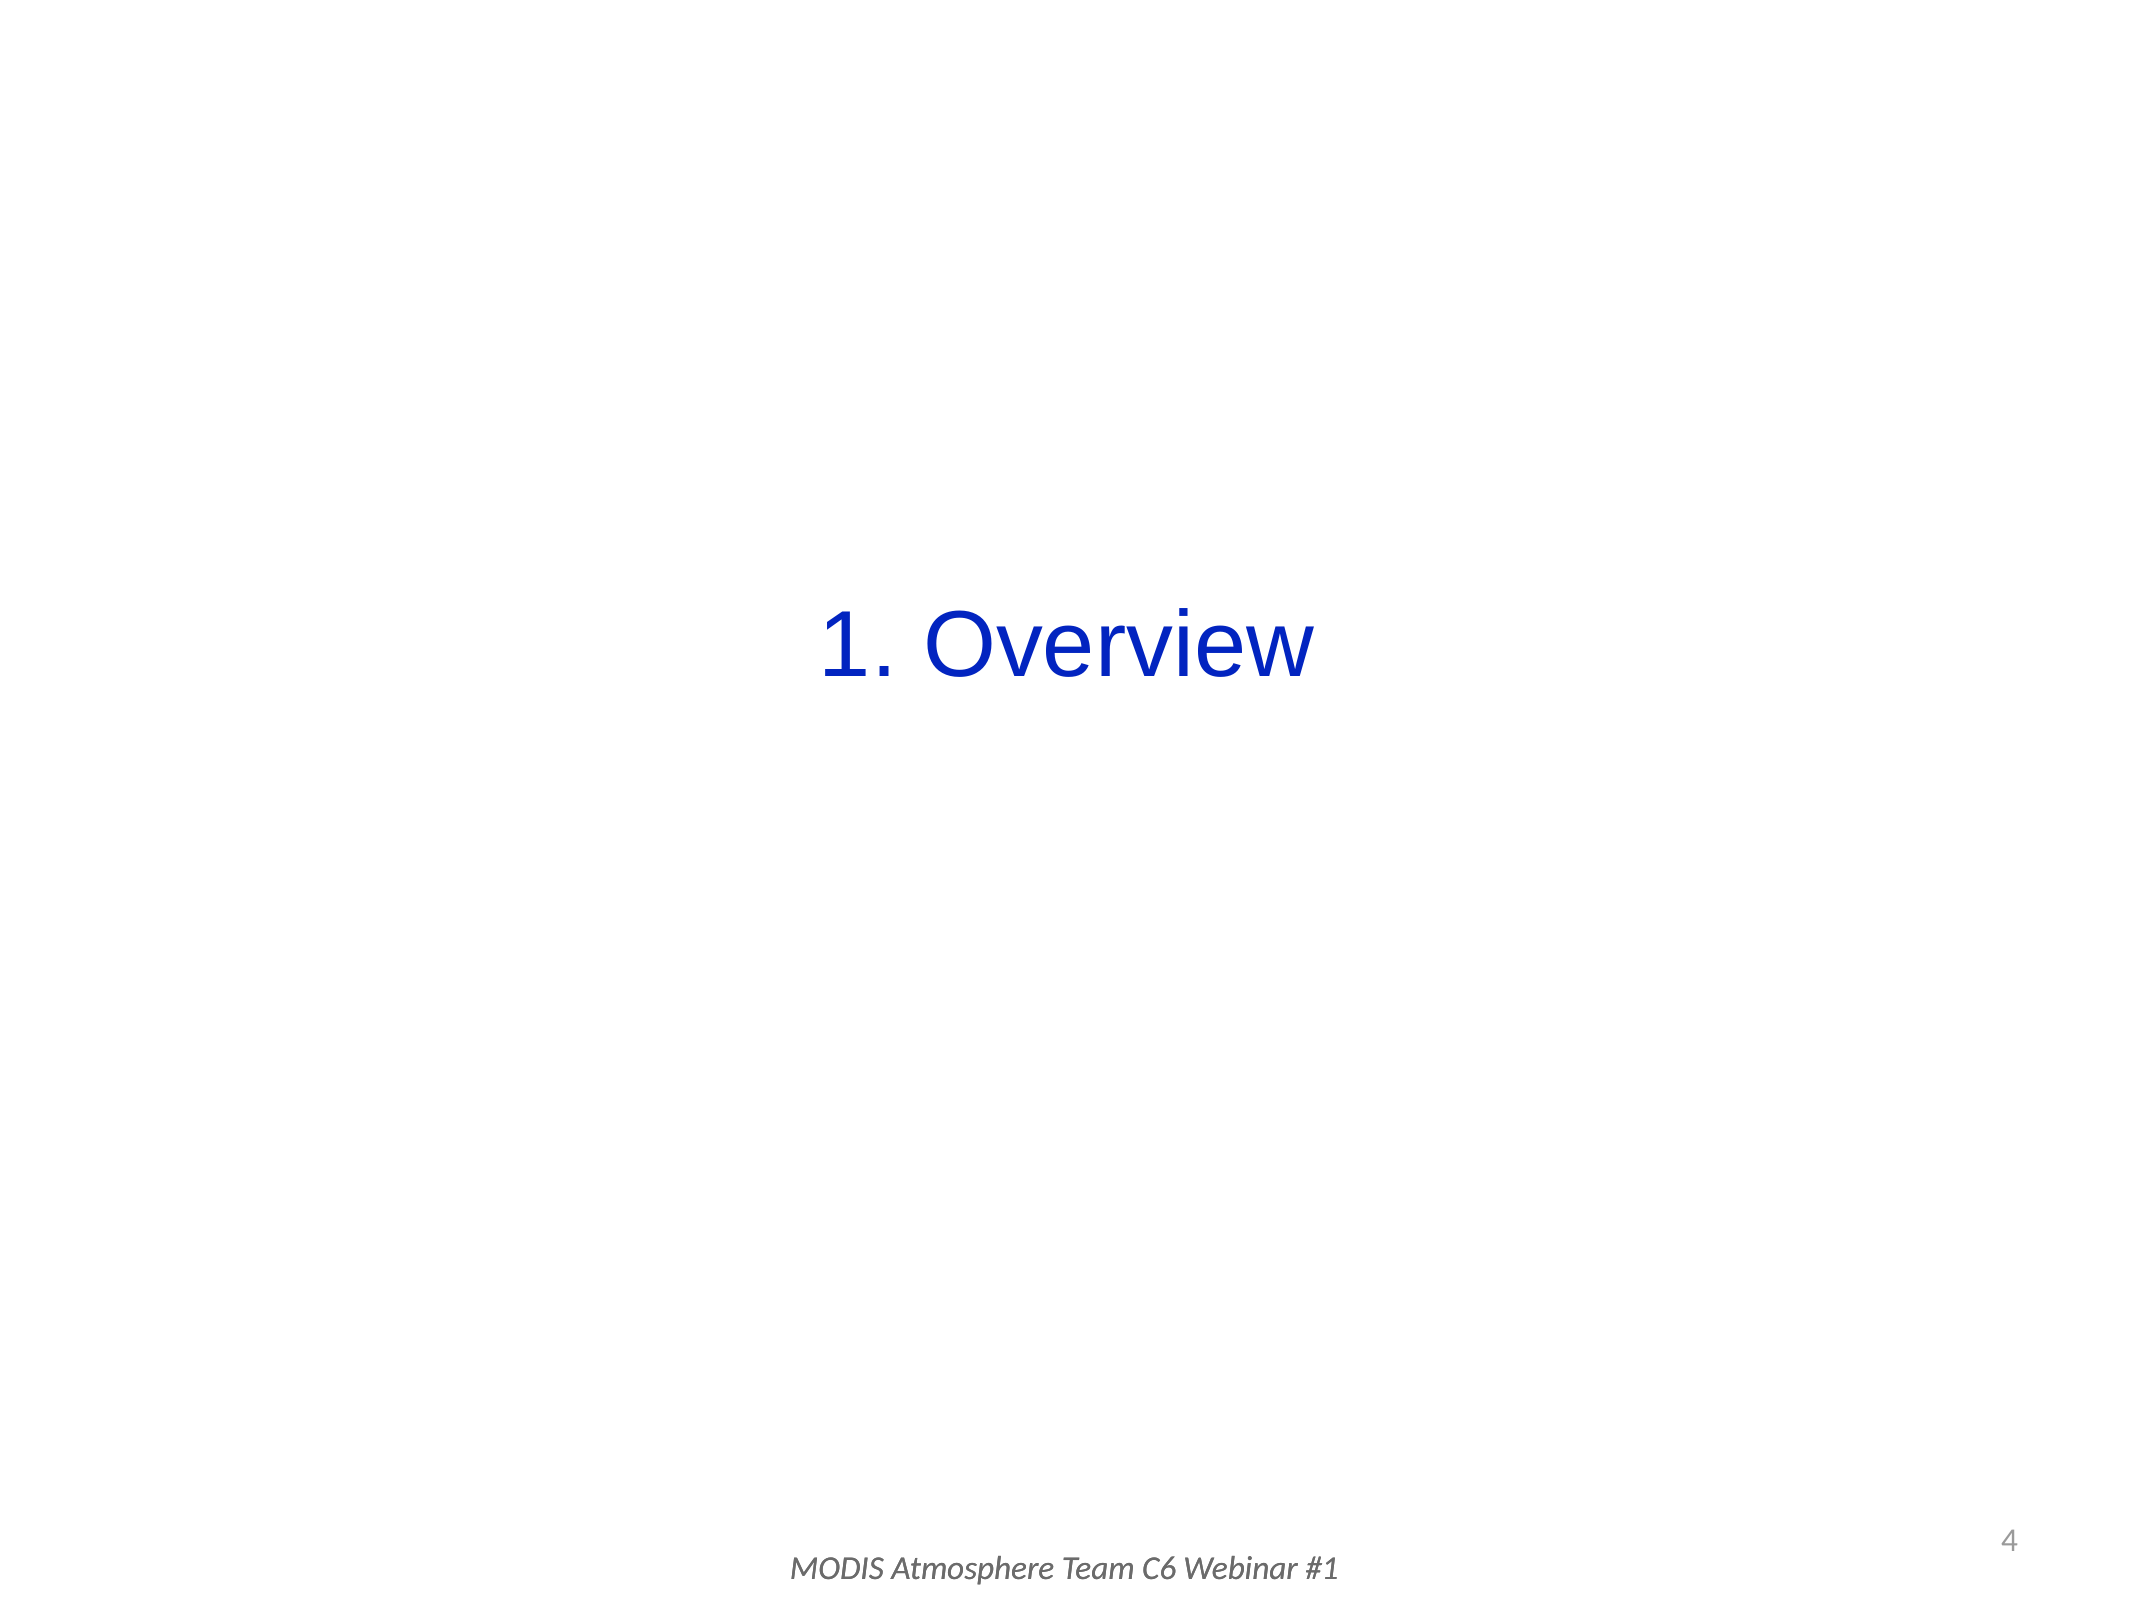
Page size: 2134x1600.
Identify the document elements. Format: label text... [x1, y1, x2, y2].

text_box MODIS Atmosphere Team C6 Webinar #1 [778, 1534, 1352, 1598]
slide_number 4 [1989, 1509, 2028, 1568]
title 1. Overview [106, 505, 2028, 773]
